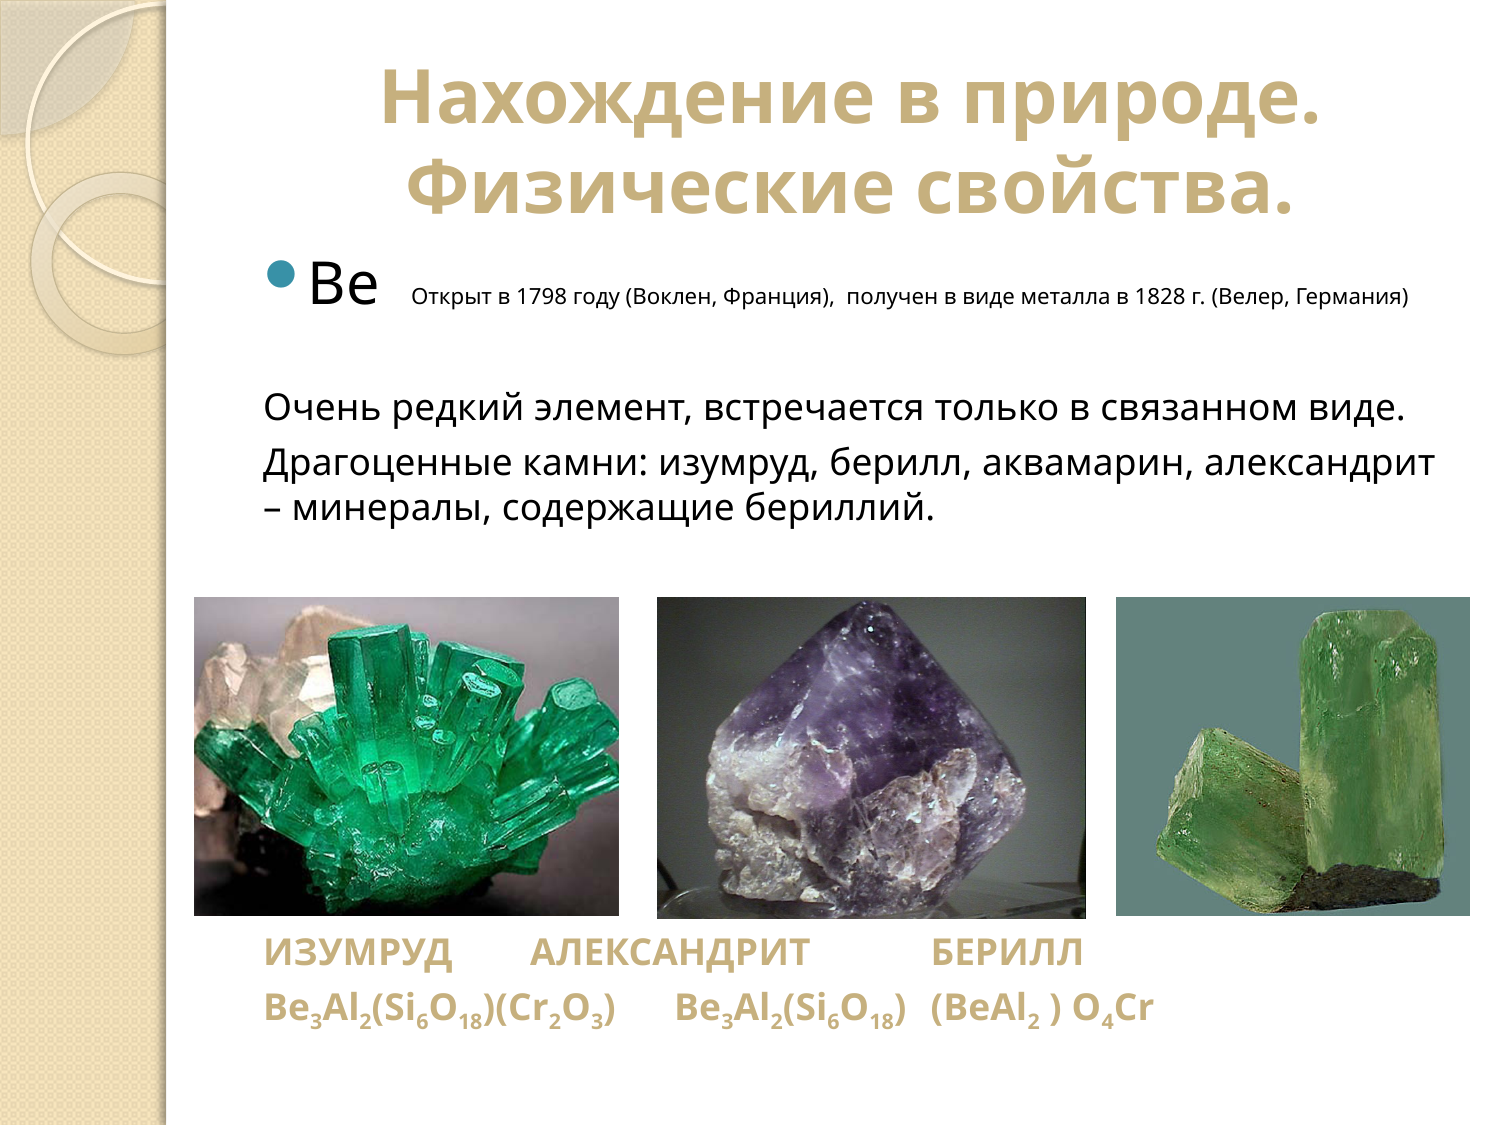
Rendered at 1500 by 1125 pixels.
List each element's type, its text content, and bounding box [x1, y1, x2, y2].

picture [1115, 597, 1470, 916]
picture [194, 597, 619, 916]
list Be Открыт в 1798 году (Воклен, Франция), получен в виде металла в 1828 г. (Велер, Германия) Очень редкий элемент, встречается только в связанном виде. Драгоценные камни: изумруд, берилл, аквамарин, александрит – минералы, содержащие бериллий. ИЗУМРУД АЛЕКСАНДРИТ БЕРИЛЛ Be3Al2(Si6O18)(Cr2O3) Be3Al2(Si6O18) (BeAl2 ) O4Cr [235, 237, 1466, 1059]
title Нахождение в природе. Физические свойства. [235, 45, 1466, 233]
picture [657, 597, 1087, 920]
